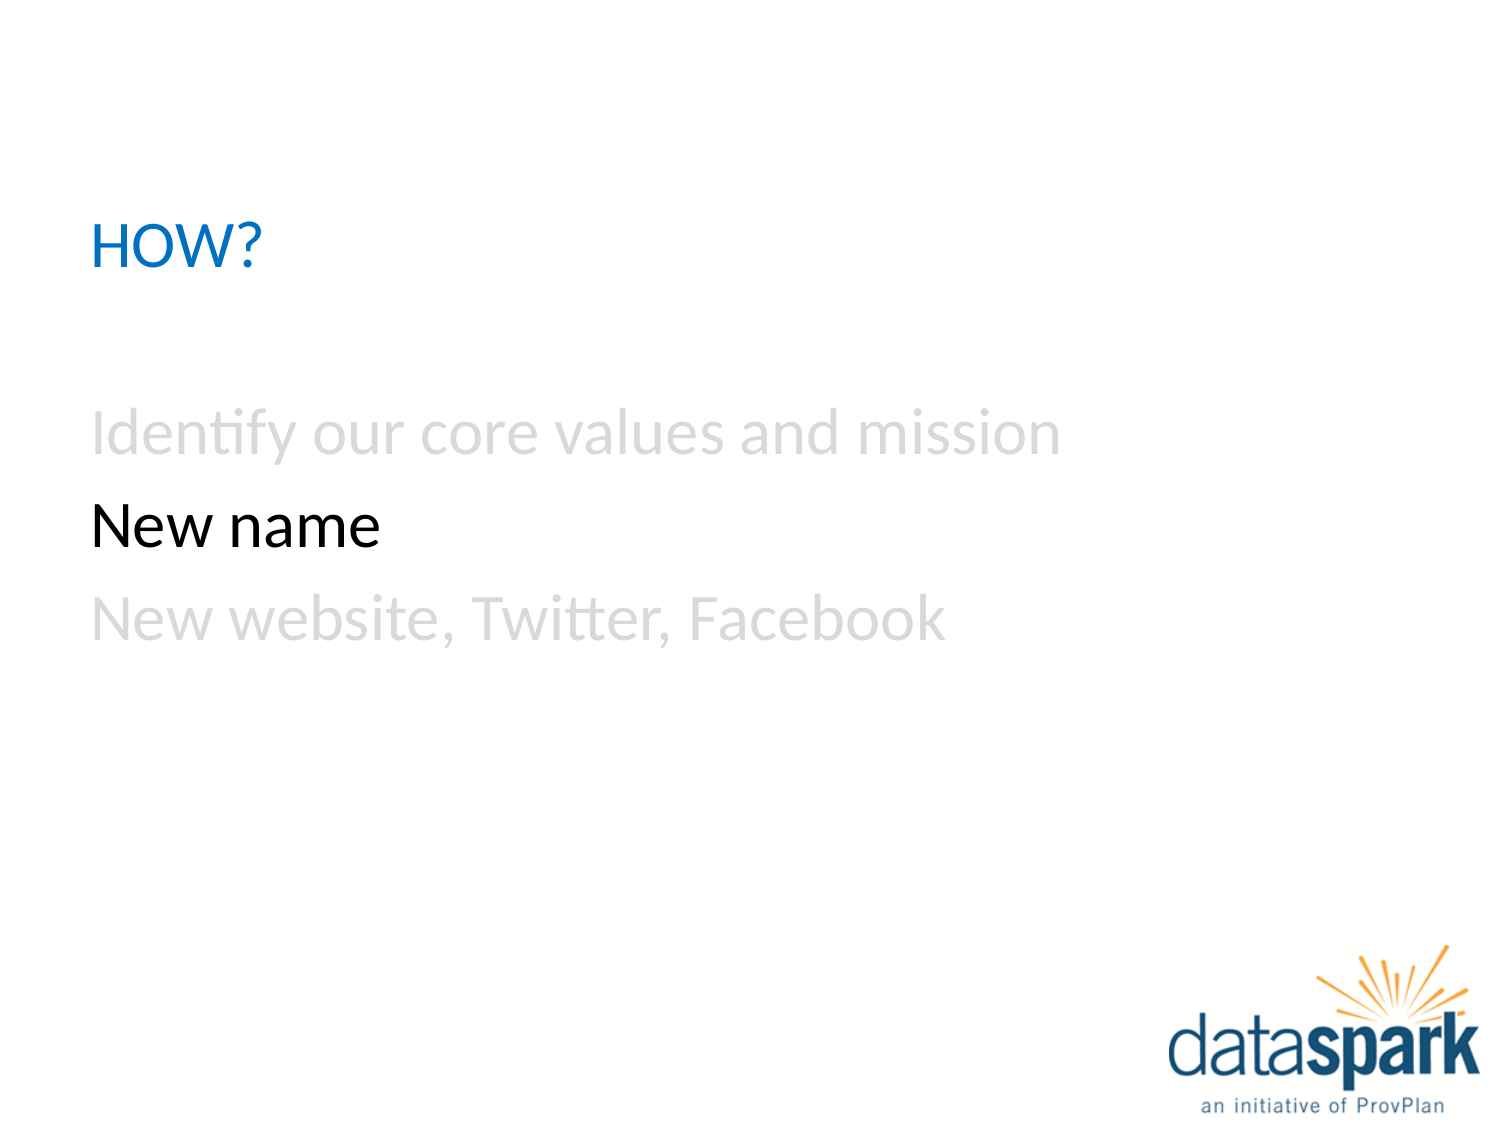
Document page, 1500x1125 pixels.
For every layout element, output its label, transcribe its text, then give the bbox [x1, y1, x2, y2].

picture [1169, 944, 1480, 1117]
list HOW? Identify our core values and mission New name New website, Twitter, Facebook [75, 99, 1425, 1005]
